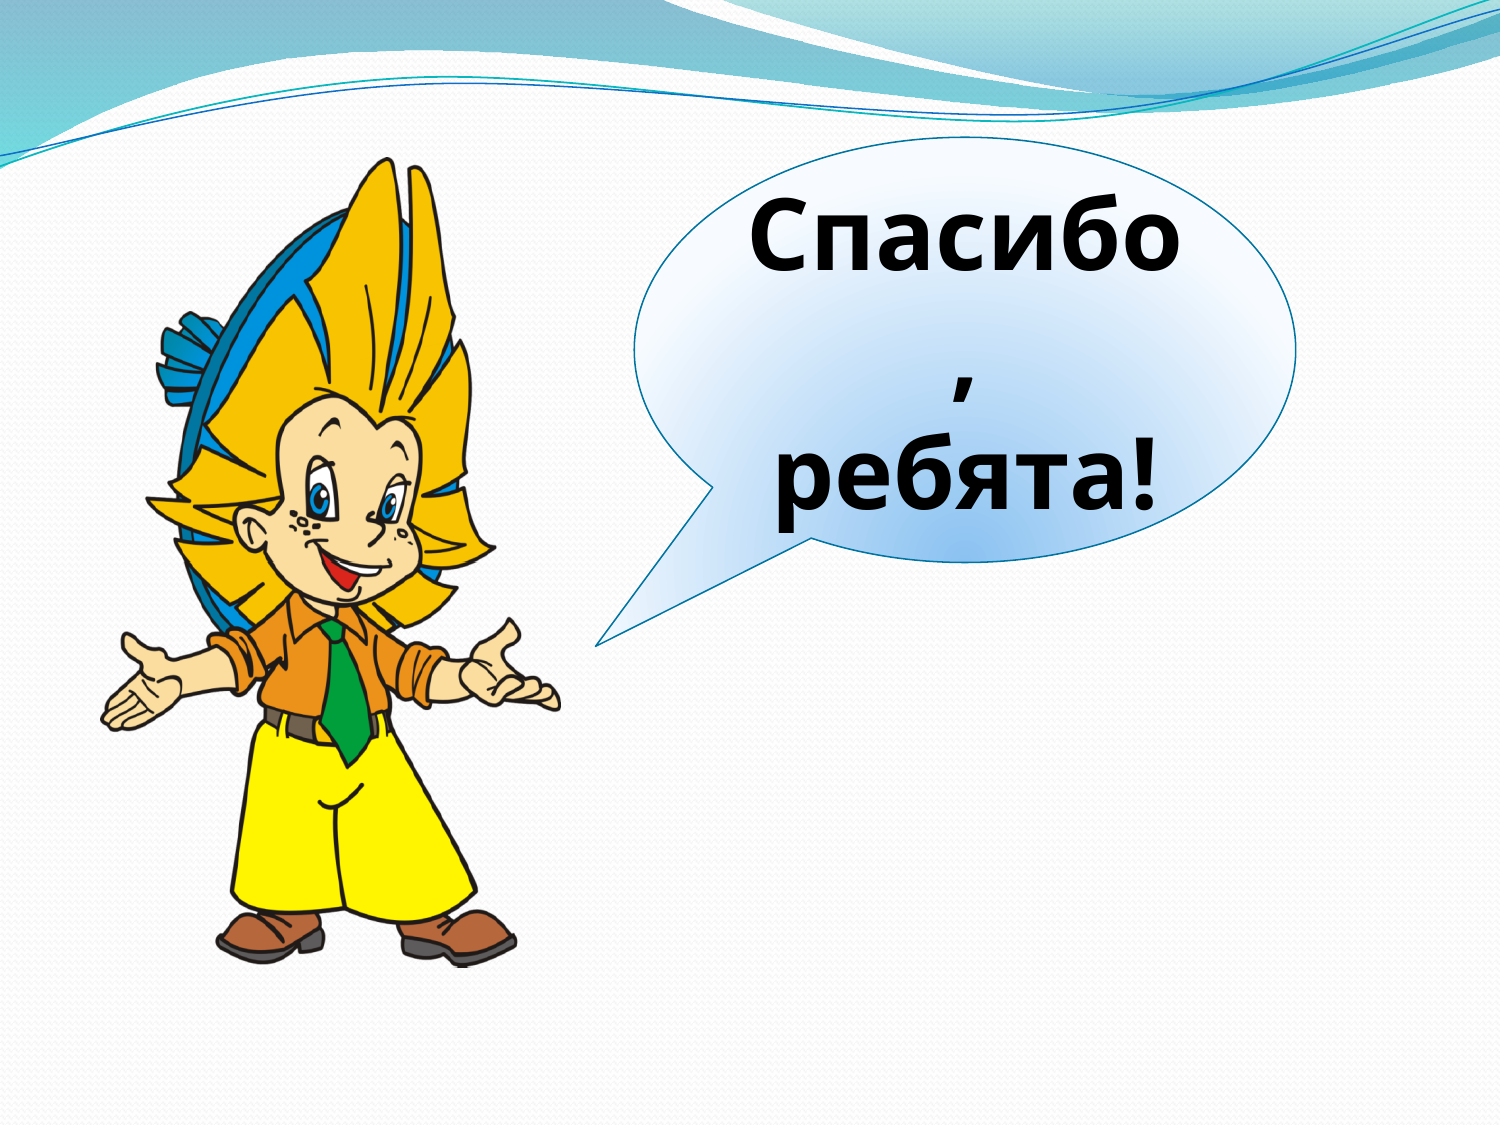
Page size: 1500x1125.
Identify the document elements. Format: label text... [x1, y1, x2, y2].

picture [100, 157, 562, 968]
text_box Спасибо, ребята! [594, 136, 1297, 648]
